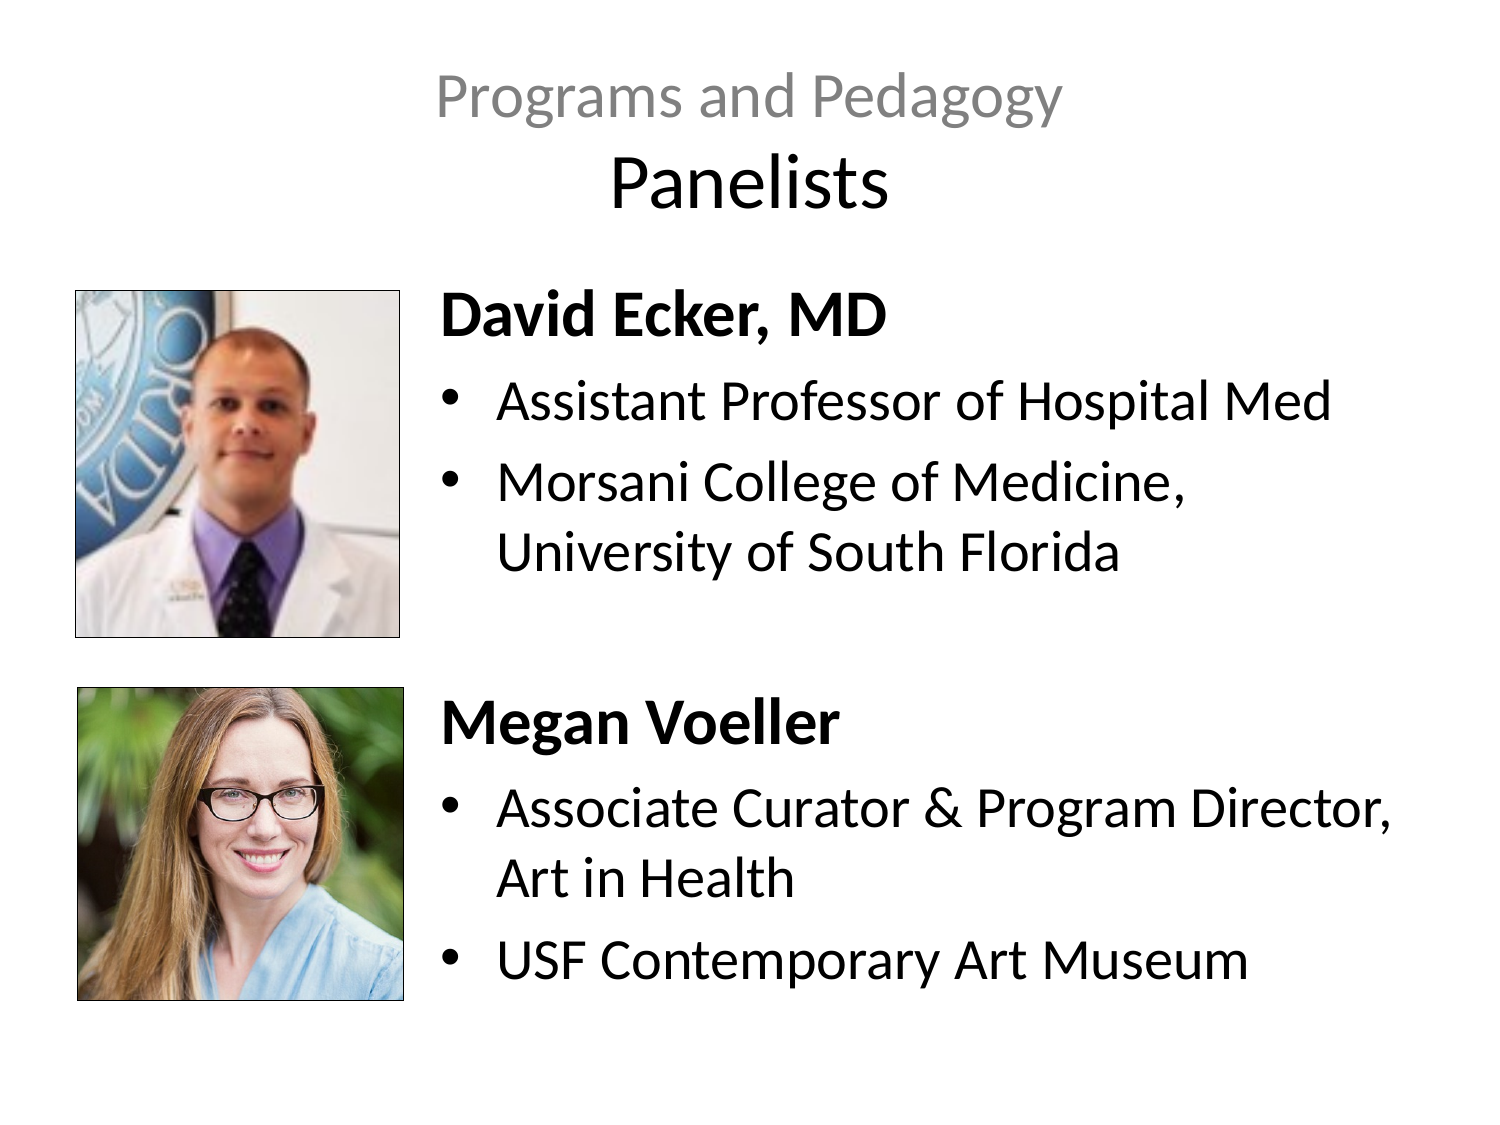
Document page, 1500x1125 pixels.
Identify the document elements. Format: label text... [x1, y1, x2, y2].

title Programs and Pedagogy Panelists [75, 45, 1425, 233]
picture [77, 687, 404, 1002]
list David Ecker, MD Assistant Professor of Hospital Med Morsani College of Medicine, University of South Florida Megan Voeller Associate Curator & Program Director, Art in Health USF Contemporary Art Museum [425, 262, 1450, 1005]
picture [74, 289, 401, 638]
